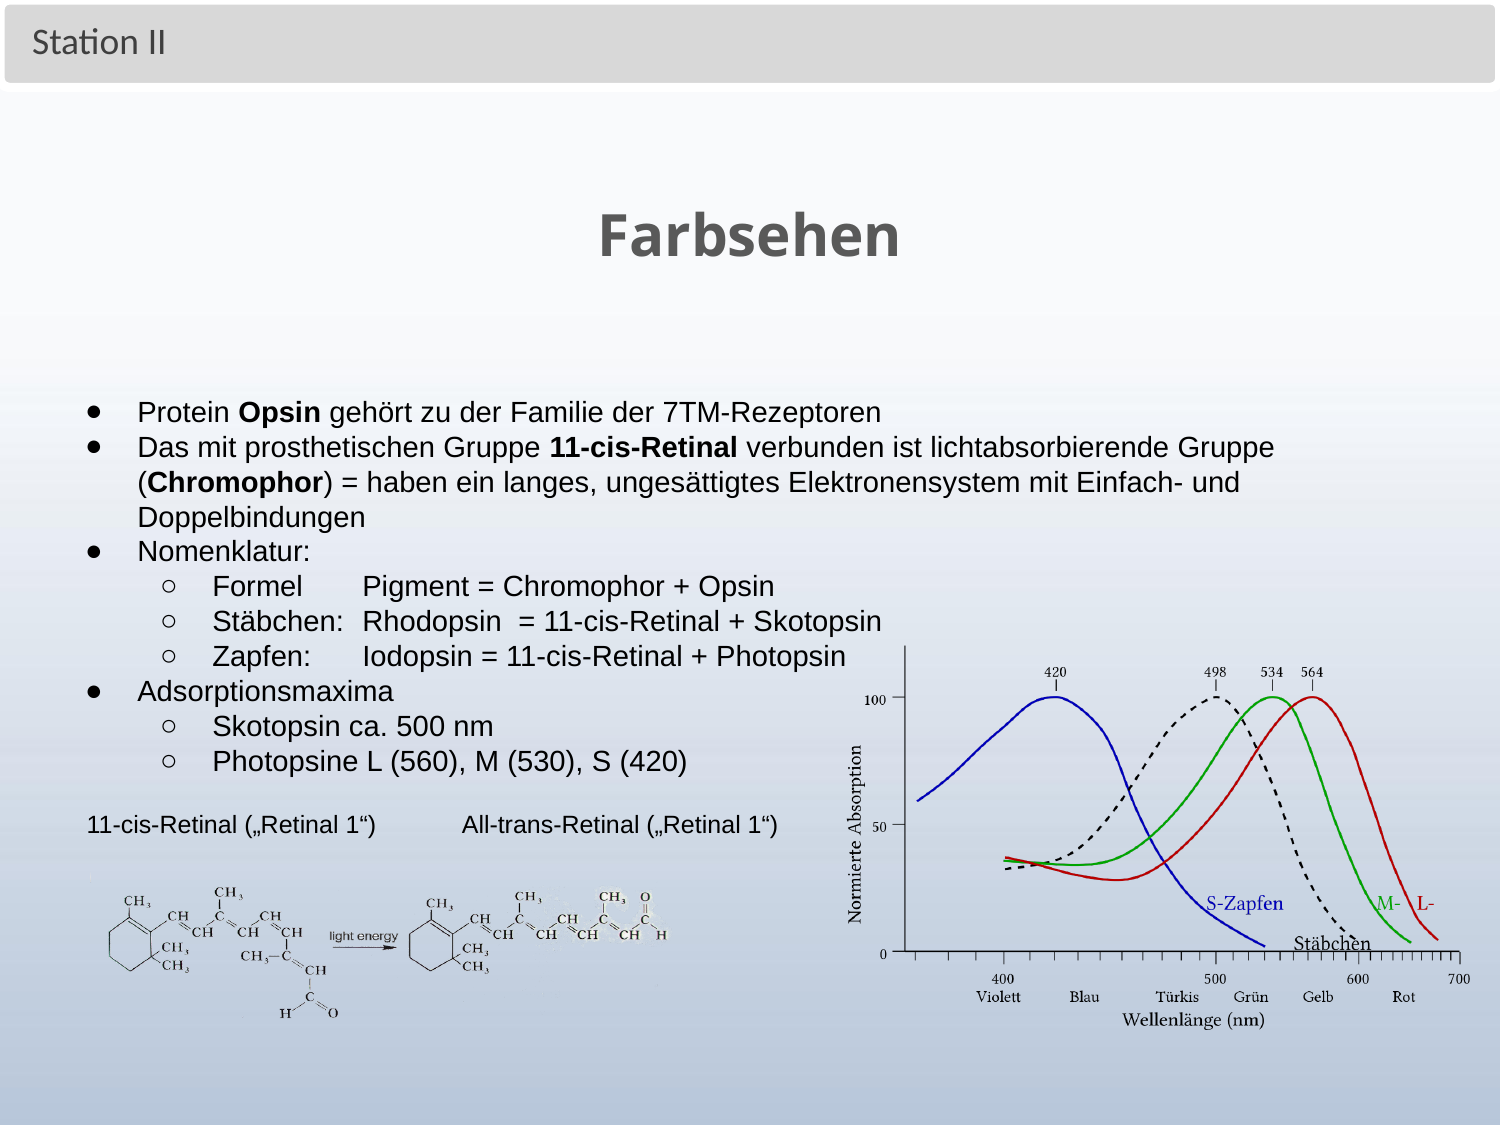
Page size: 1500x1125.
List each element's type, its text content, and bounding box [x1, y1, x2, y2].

text_box All-trans-Retinal („Retinal 1“) [450, 802, 822, 844]
text_box Protein Opsin gehört zu der Familie der 7TM-Rezeptoren Das mit prosthetischen Gruppe 11-cis-Retinal verbunden ist lichtabsorbierende Gruppe (Chromophor) = haben ein langes, ungesättigtes Elektronensystem mit Einfach- und Doppelbindungen Nomenklatur: Formel Pigment = Chromophor + Opsin Stäbchen: Rhodopsin = 11-cis-Retinal + Skotopsin Zapfen: Iodopsin = 11-cis-Retinal + Photopsin Adsorptionsmaxima Skotopsin ca. 500 nm Photopsine L (560), M (530), S (420) [51, 387, 1449, 784]
picture [0, 82, 1500, 1125]
text_box 11-cis-Retinal („Retinal 1“) [75, 802, 416, 844]
text_box Station II [0, 0, 1500, 88]
title Farbsehen [150, 99, 1350, 313]
